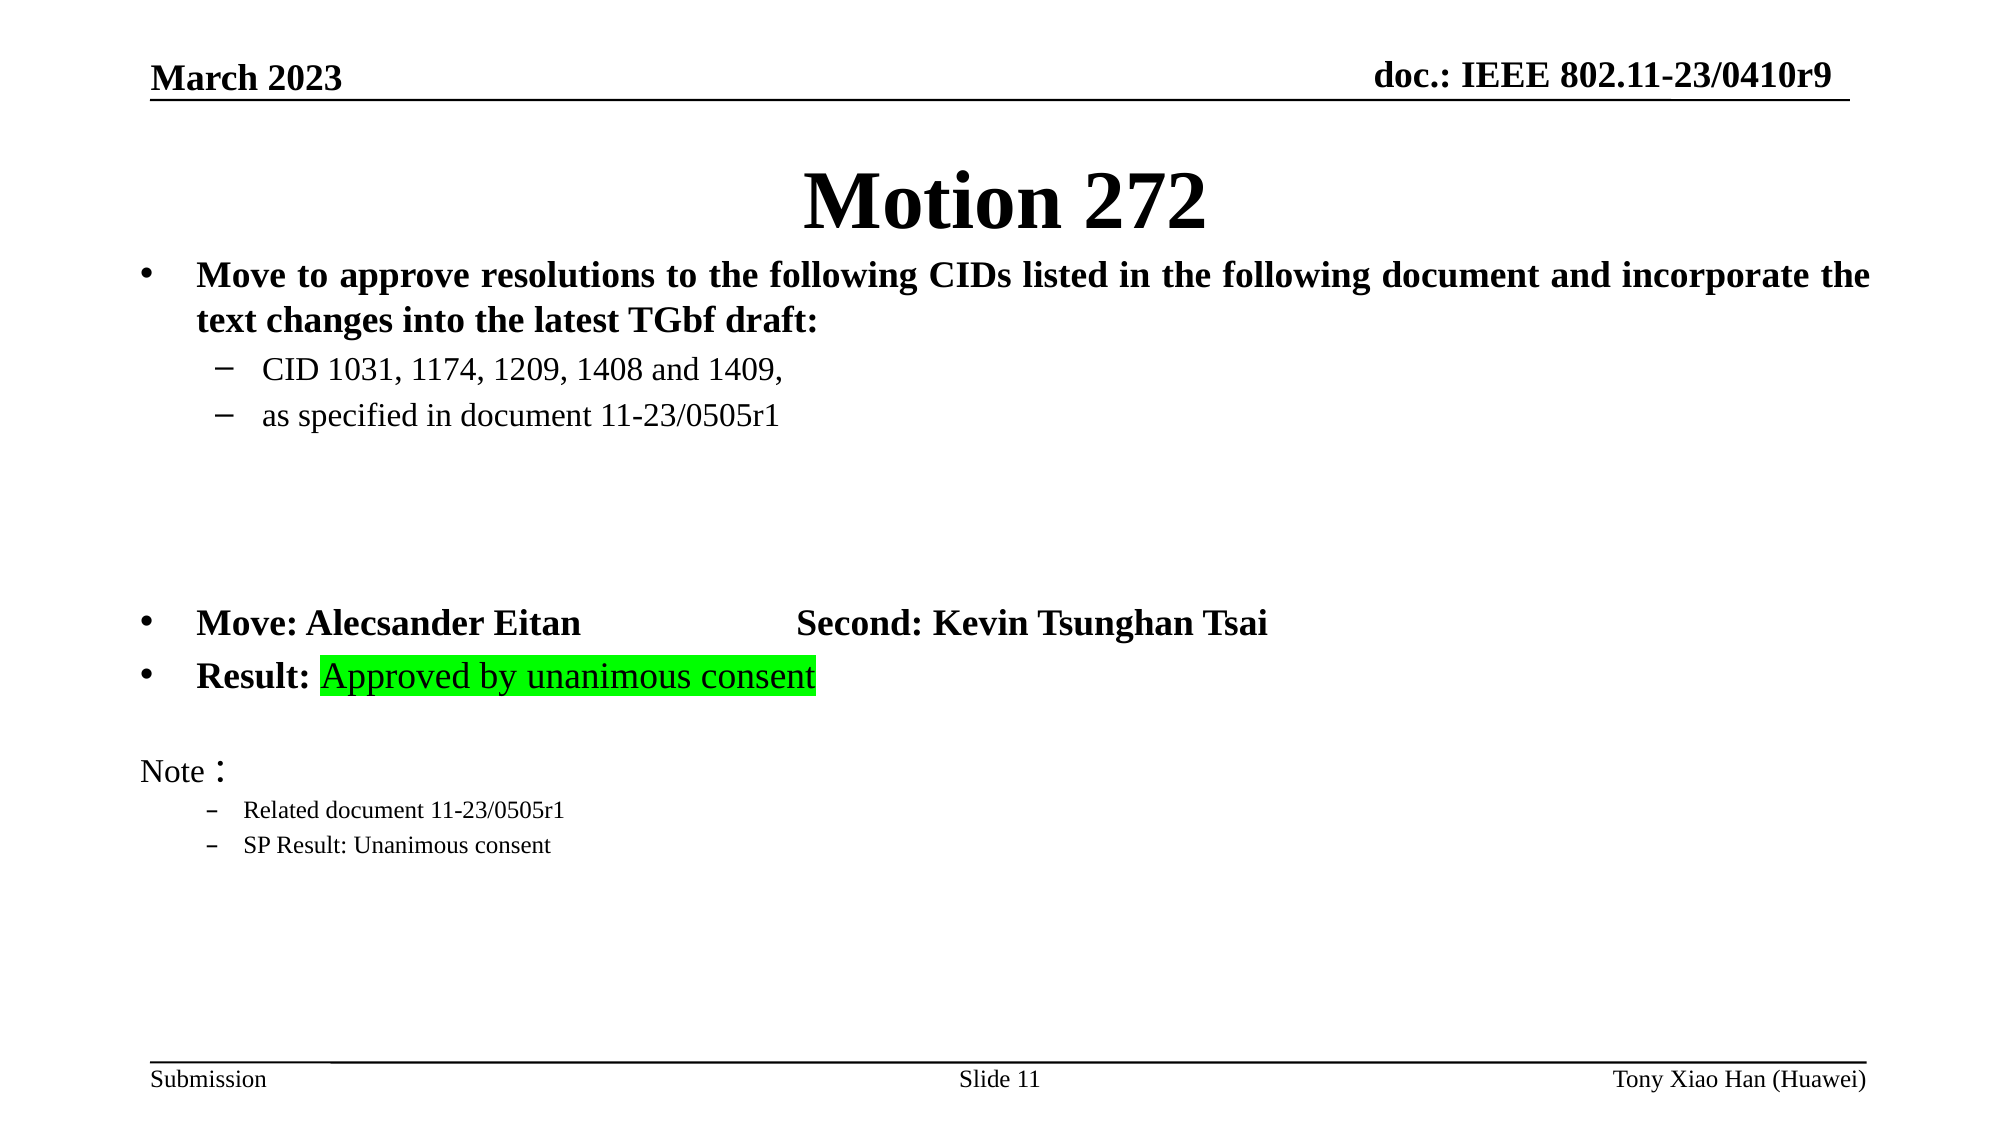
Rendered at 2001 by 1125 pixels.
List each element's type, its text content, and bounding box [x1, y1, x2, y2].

text_box Motion 272 [368, 137, 1644, 212]
text_box Move to approve resolutions to the following CIDs listed in the following document and incorporate the text changes into the latest TGbf draft: CID 1031, 1174, 1209, 1408 and 1409, as specified in document 11-23/0505r1 Move: Alecsander Eitan Second: Kevin Tsunghan Tsai Result: Approved by unanimous consent Note： Related document 11-23/0505r1 SP Result: Unanimous consent [125, 212, 1888, 900]
